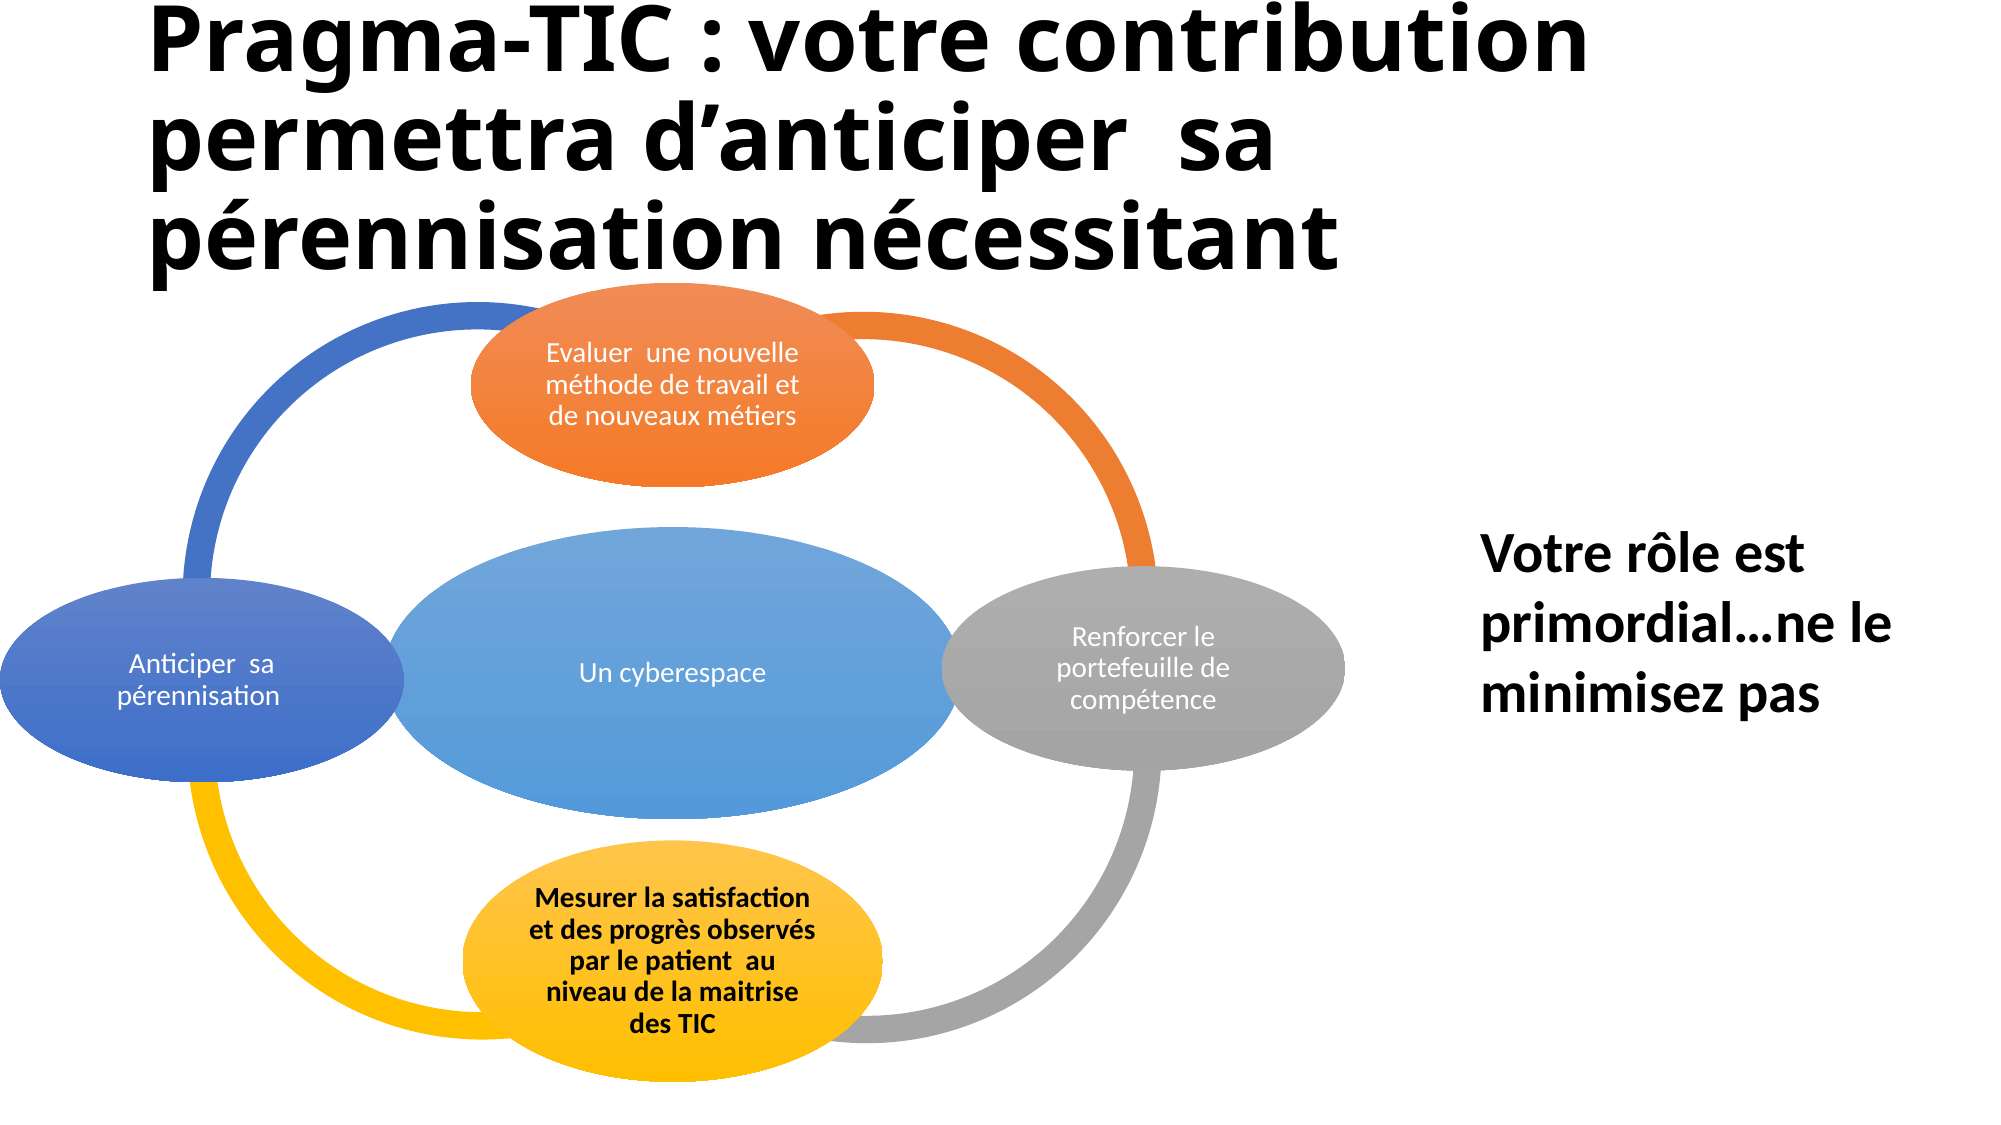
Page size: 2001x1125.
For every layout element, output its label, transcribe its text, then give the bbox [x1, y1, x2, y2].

title Pragma-TIC : votre contribution permettra d’anticiper sa pérennisation nécessitant [131, 32, 1857, 250]
text_box Votre rôle est primordial…ne le minimisez pas [1465, 506, 1940, 732]
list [0, 298, 1346, 1066]
